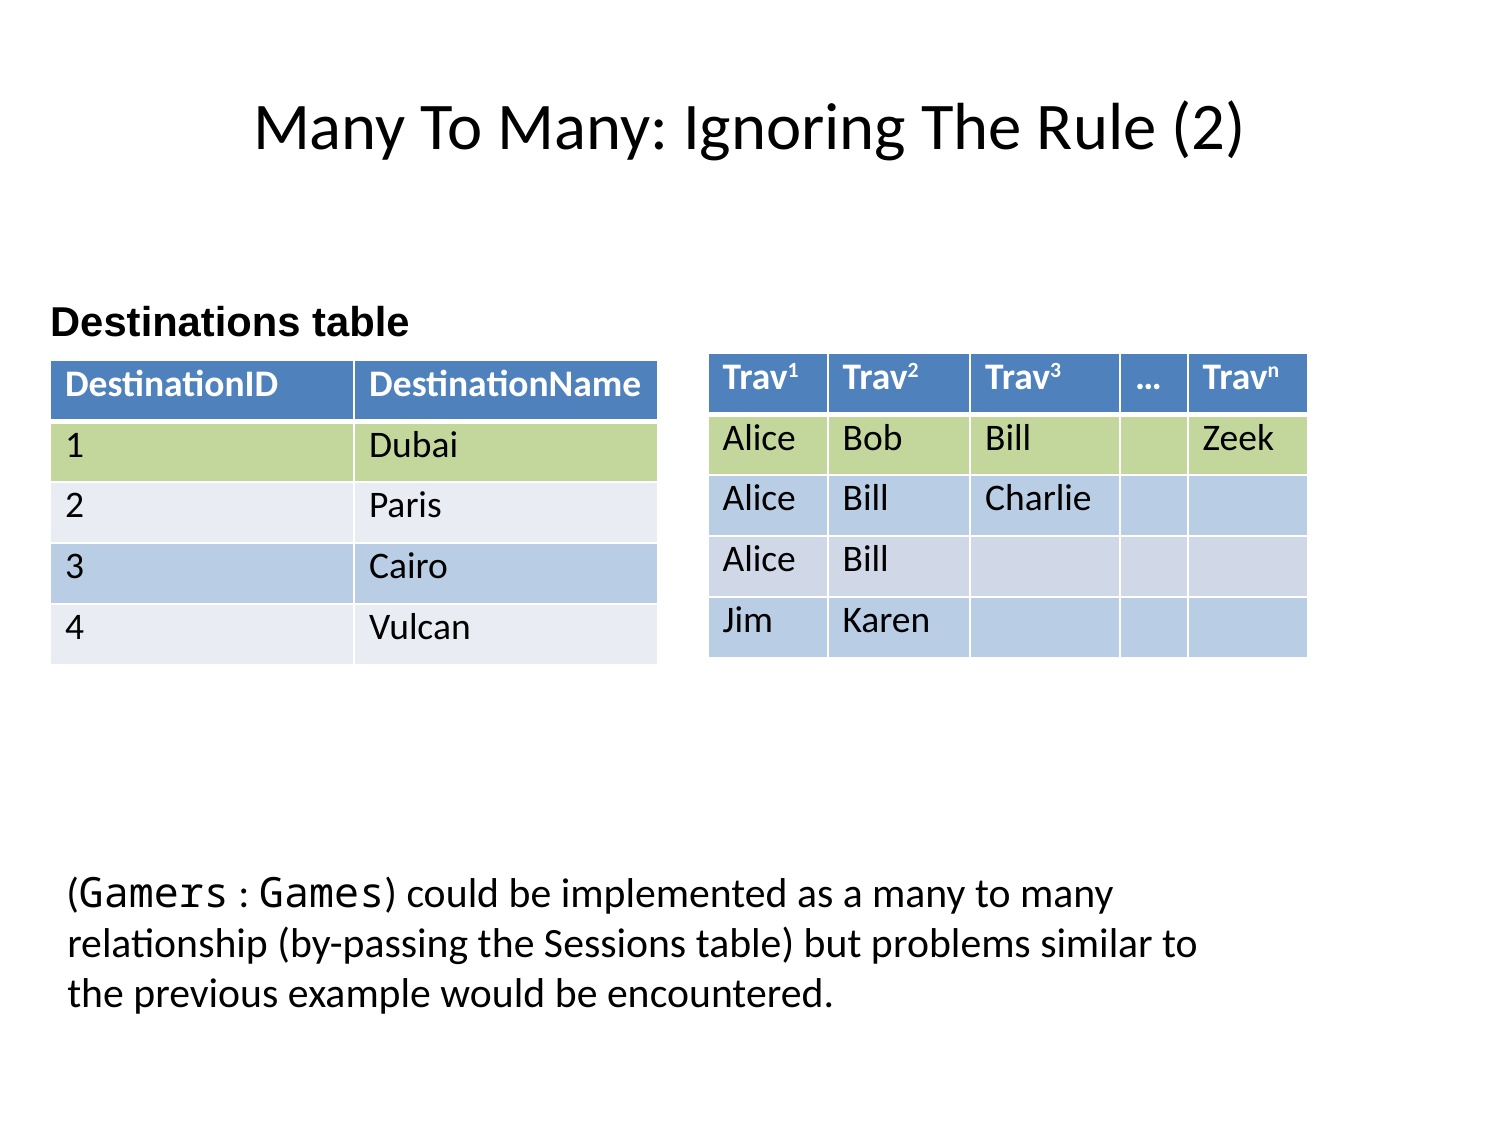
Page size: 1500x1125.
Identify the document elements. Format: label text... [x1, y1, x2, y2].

table_cell Alice [709, 537, 827, 596]
table_cell Zeek [1189, 417, 1307, 474]
table_cell Bill [829, 537, 969, 596]
table_header Travn [1189, 354, 1307, 412]
title Many To Many: Ignoring The Rule (2) [75, 45, 1425, 200]
table_header Trav1 [709, 354, 827, 412]
table_cell Paris [355, 483, 657, 542]
table_cell Alice [709, 417, 827, 474]
table_cell Karen [829, 598, 969, 657]
table_cell 2 [51, 483, 353, 542]
table_cell Jim [709, 598, 827, 657]
table_cell Cairo [355, 544, 657, 603]
table_cell [1121, 476, 1187, 535]
table_cell 1 [51, 424, 353, 481]
table_cell Dubai [355, 424, 657, 481]
table_cell [1189, 537, 1307, 596]
table_cell Vulcan [355, 605, 657, 664]
table_header DestinationName [355, 361, 657, 419]
table_header Trav2 [829, 354, 969, 412]
table_header Trav3 [971, 354, 1119, 412]
table_cell [1189, 476, 1307, 535]
text_box (Gamers : Games) could be implemented as a many to many relationship (by-passing the Sessions table) but problems similar to the previous example would be encountered. [0, 858, 1258, 1024]
table_cell [1189, 598, 1307, 657]
table_cell Alice [709, 476, 827, 535]
table_cell Charlie [971, 476, 1119, 535]
table_cell [971, 537, 1119, 596]
table_cell [971, 598, 1119, 657]
table_cell Bill [829, 476, 969, 535]
table_cell [1121, 598, 1187, 657]
table_cell 4 [51, 605, 353, 664]
text_box Destinations table [50, 287, 440, 353]
table_header … [1121, 354, 1187, 412]
table_header DestinationID [51, 361, 353, 419]
table_cell Bill [971, 417, 1119, 474]
table_cell [1121, 417, 1187, 474]
table_cell [1121, 537, 1187, 596]
table_cell Bob [829, 417, 969, 474]
table_cell 3 [51, 544, 353, 603]
